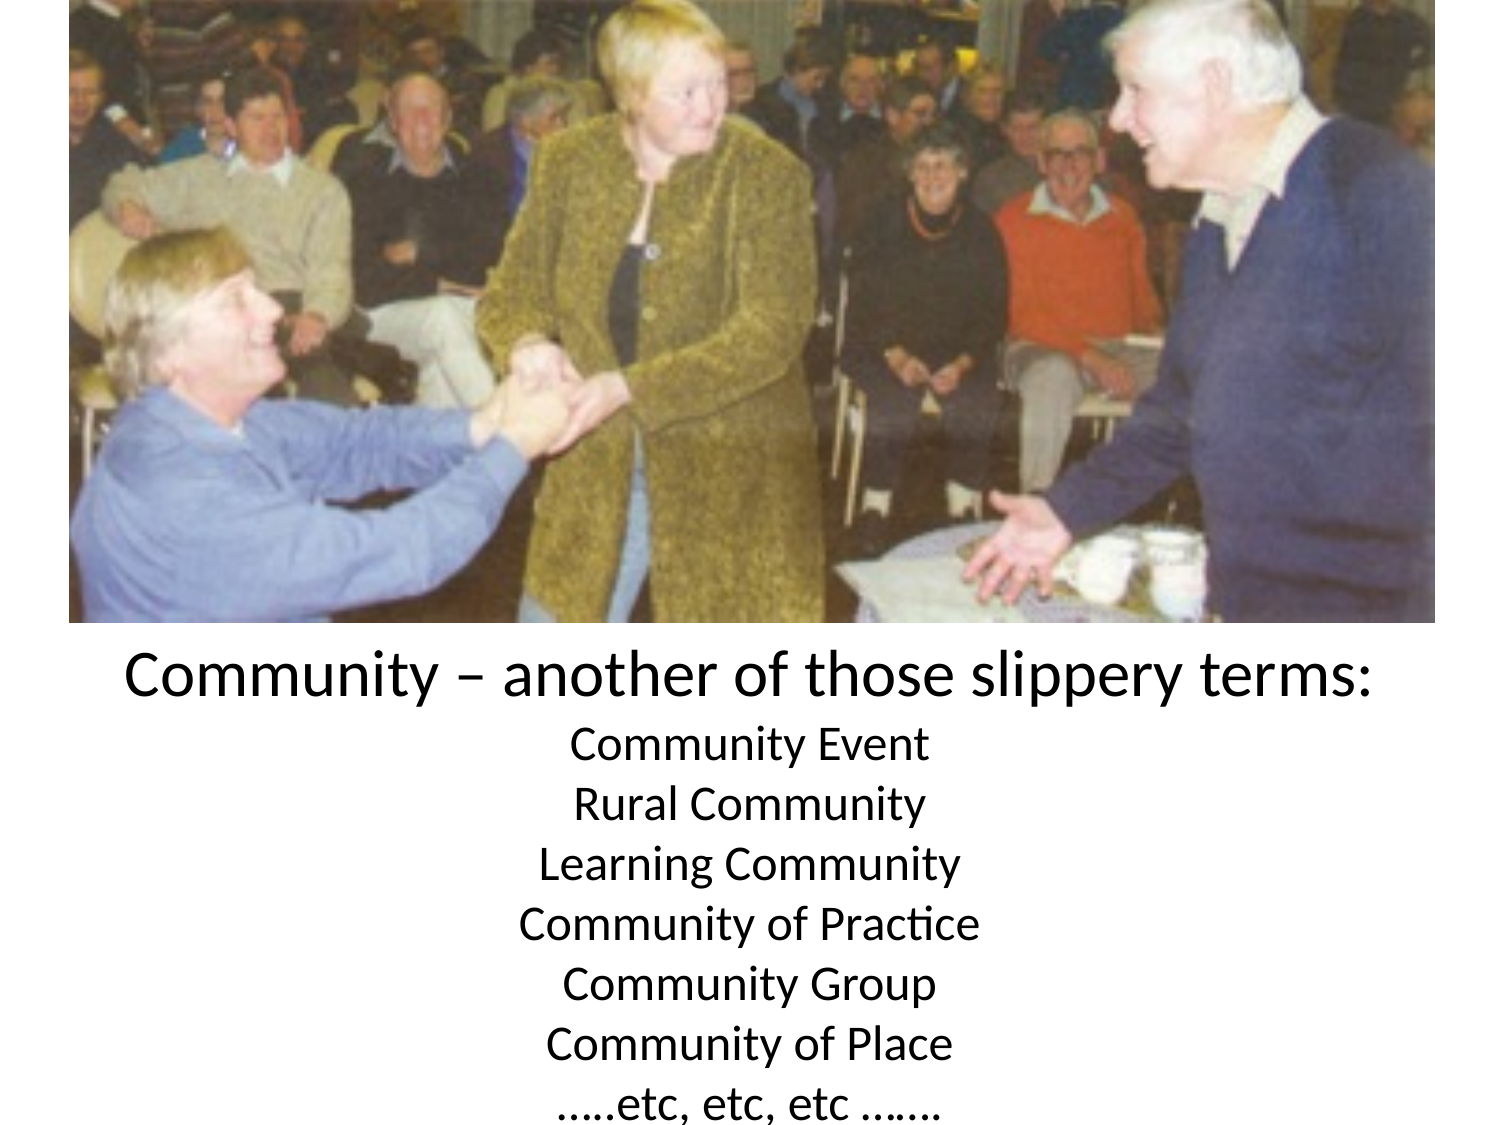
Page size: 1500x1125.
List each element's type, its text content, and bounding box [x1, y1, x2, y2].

text_box Community – another of those slippery terms: Community Event Rural Community Learning Community Community of Practice Community Group Community of Place …..etc, etc, etc ……. [0, 622, 1500, 1125]
picture [69, 0, 1435, 624]
